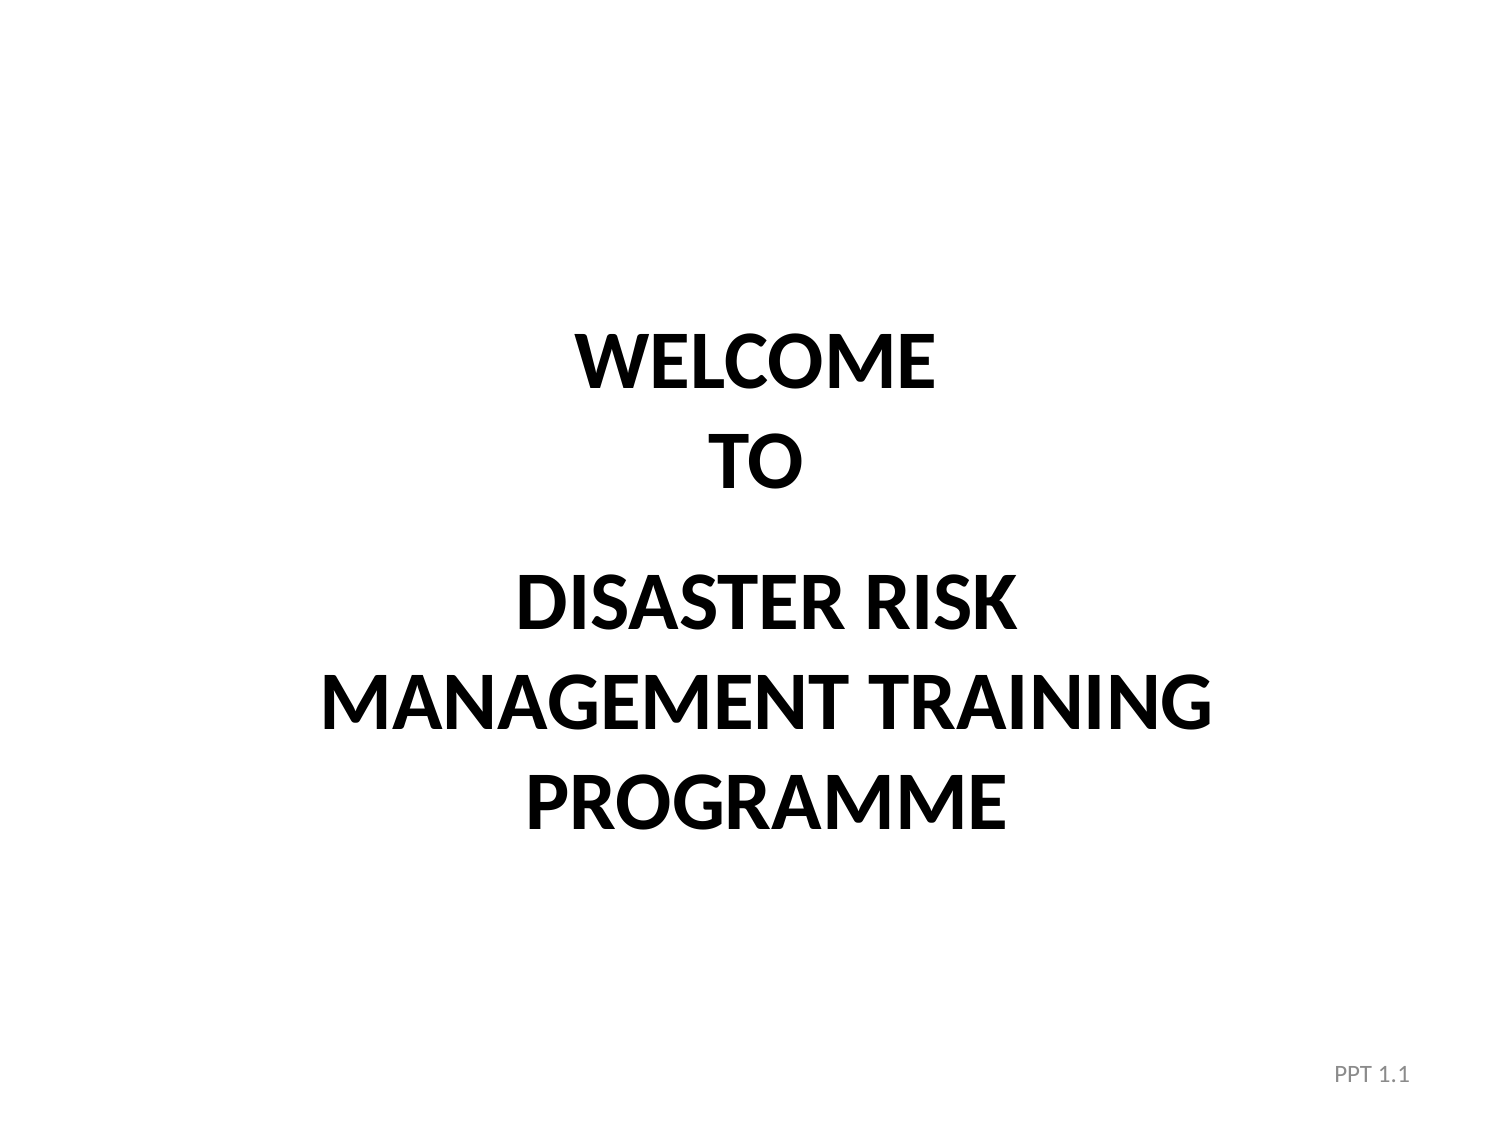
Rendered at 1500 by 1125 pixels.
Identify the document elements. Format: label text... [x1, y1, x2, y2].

slide_number PPT 1.1 [1074, 1042, 1425, 1103]
subtitle DISASTER RISK MANAGEMENT TRAINING PROGRAMME [242, 538, 1293, 969]
title WELCOME TO [183, 255, 1329, 556]
